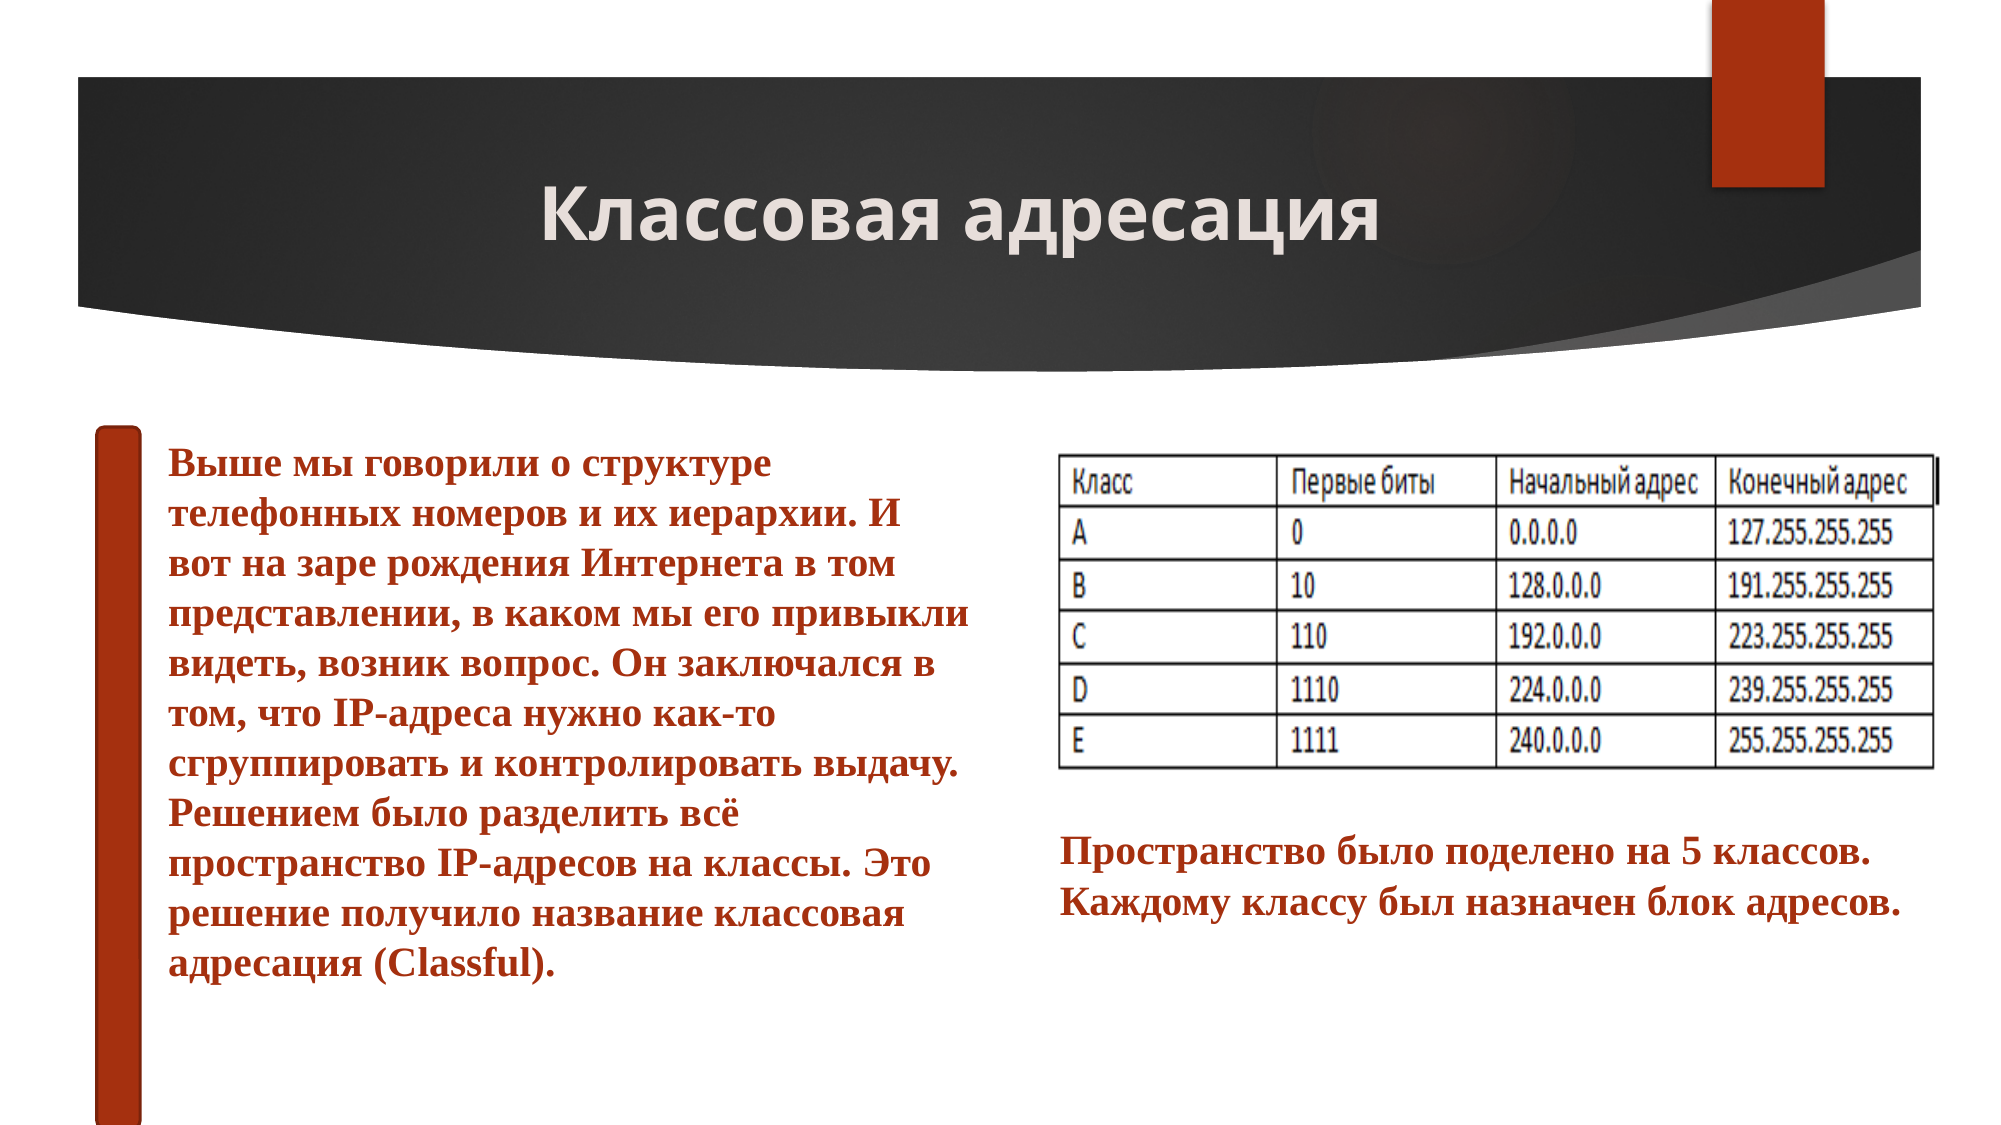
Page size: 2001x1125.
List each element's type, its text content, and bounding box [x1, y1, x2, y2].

text_box Пространство было поделено на 5 классов. Каждому классу был назначен блок адресов. [1045, 815, 2000, 931]
title Классовая адресация [242, 152, 1681, 269]
list Выше мы говорили о структуре телефонных номеров и их иерархии. И вот на заре рождения Интернета в том представлении, в каком мы его привыкли видеть, возник вопрос. Он заключался в том, что IP-адреса нужно как-то сгруппировать и контролировать выдачу. Решением было разделить всё пространство IP-адресов на классы. Это решение получило название классовая адресация (Classful). [139, 427, 987, 988]
text_box [95, 425, 142, 1125]
picture [1044, 426, 1956, 801]
